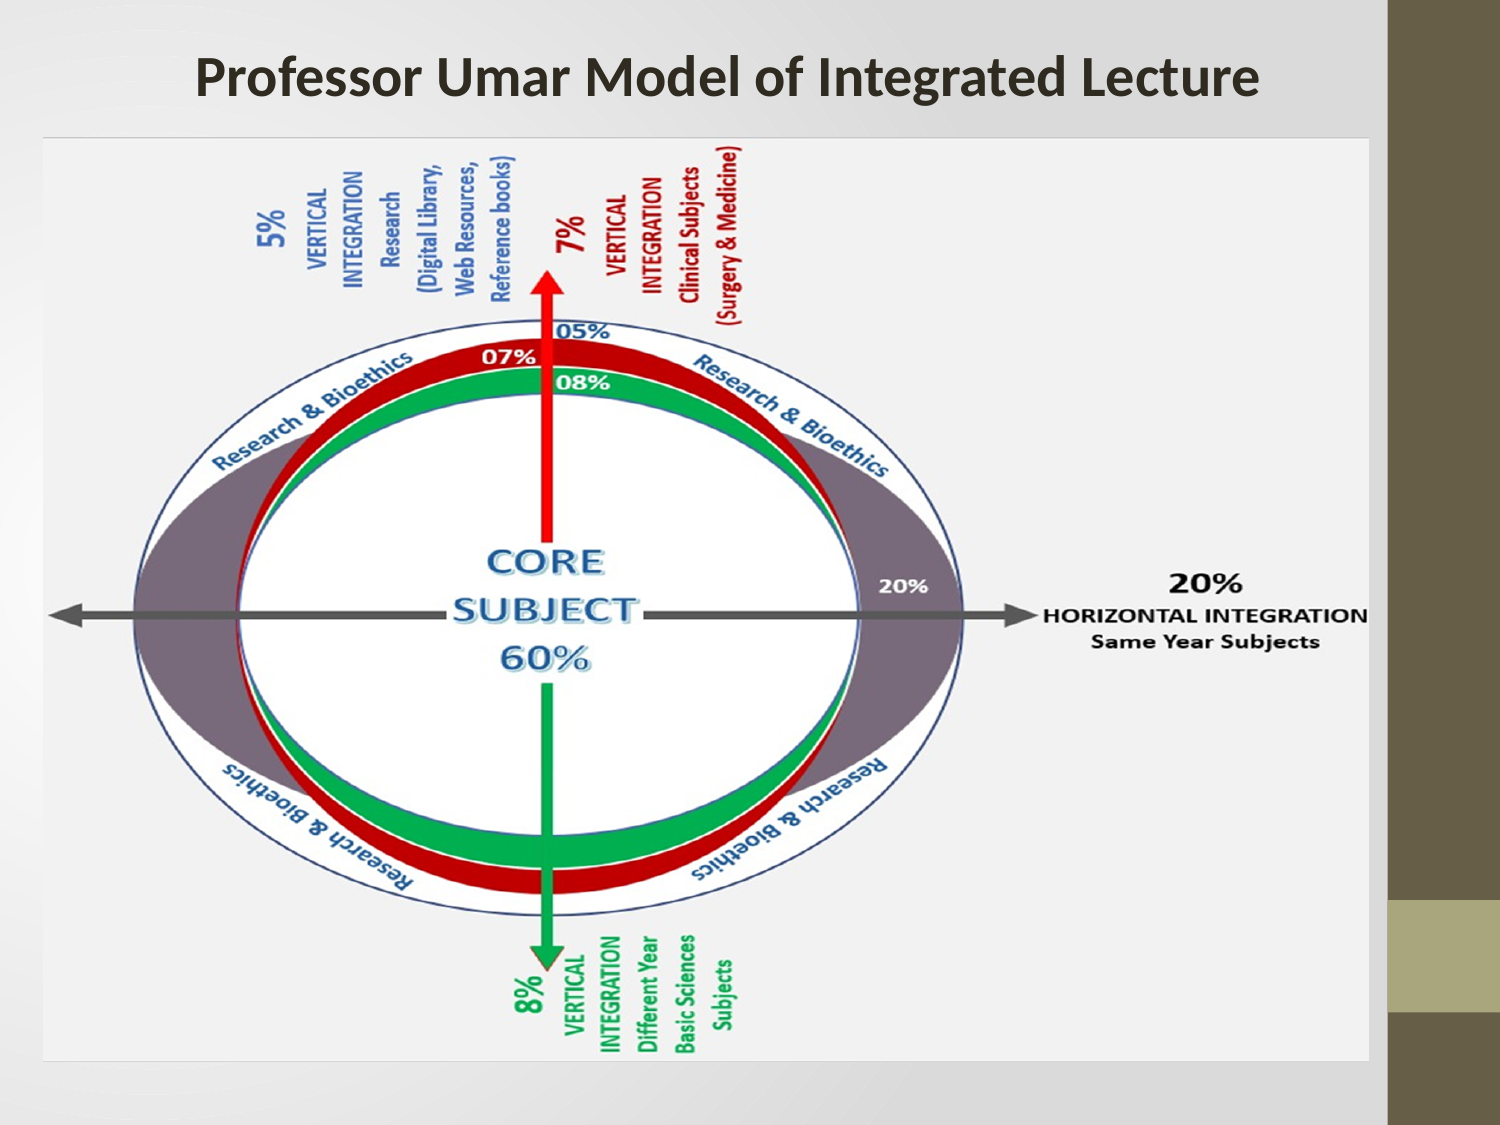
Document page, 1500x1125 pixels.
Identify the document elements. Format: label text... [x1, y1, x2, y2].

picture [42, 136, 1369, 1063]
text_box Professor Umar Model of Integrated Lecture [43, 30, 1413, 116]
